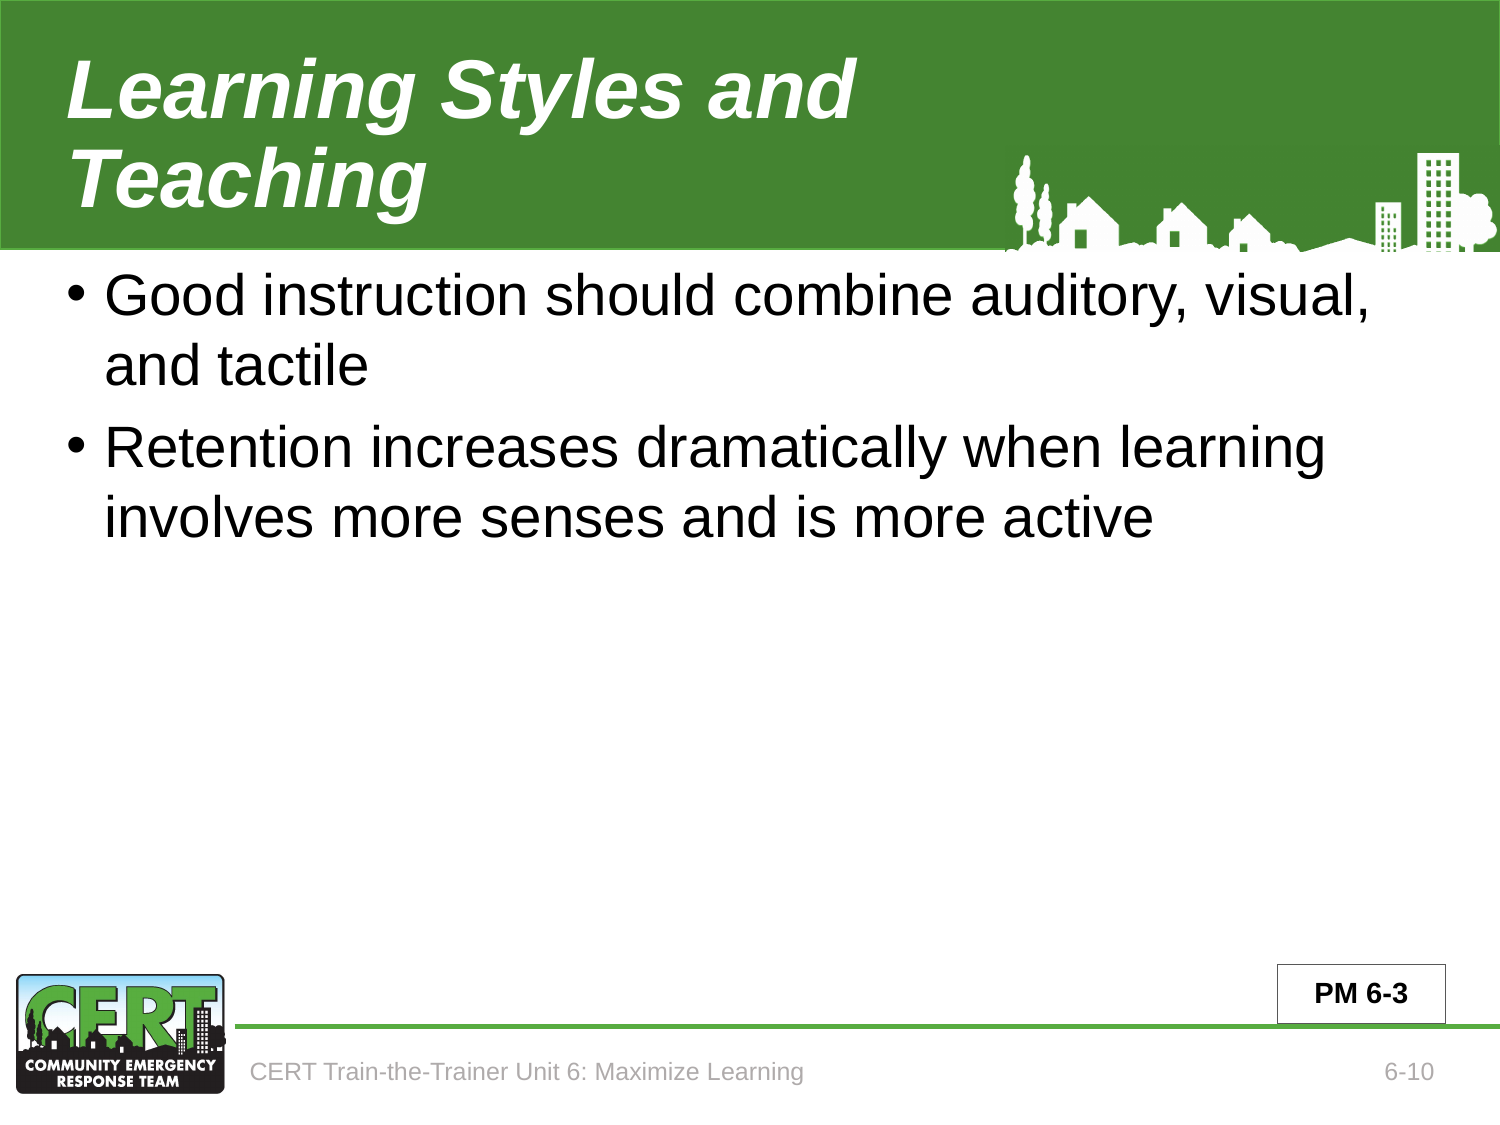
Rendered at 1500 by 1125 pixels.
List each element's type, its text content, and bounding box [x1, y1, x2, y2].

picture [15, 973, 226, 1094]
list PM 6-3 [1277, 964, 1446, 1024]
picture [1005, 145, 1500, 252]
list 6-10 [1153, 1047, 1450, 1098]
list Good instruction should combine auditory, visual, and tactile Retention increases dramatically when learning involves more senses and is more active [51, 249, 1449, 1034]
title Learning Styles and Teaching [51, 52, 1005, 220]
list CERT Train-the-Trainer Unit 6: Maximize Learning [234, 1047, 963, 1098]
